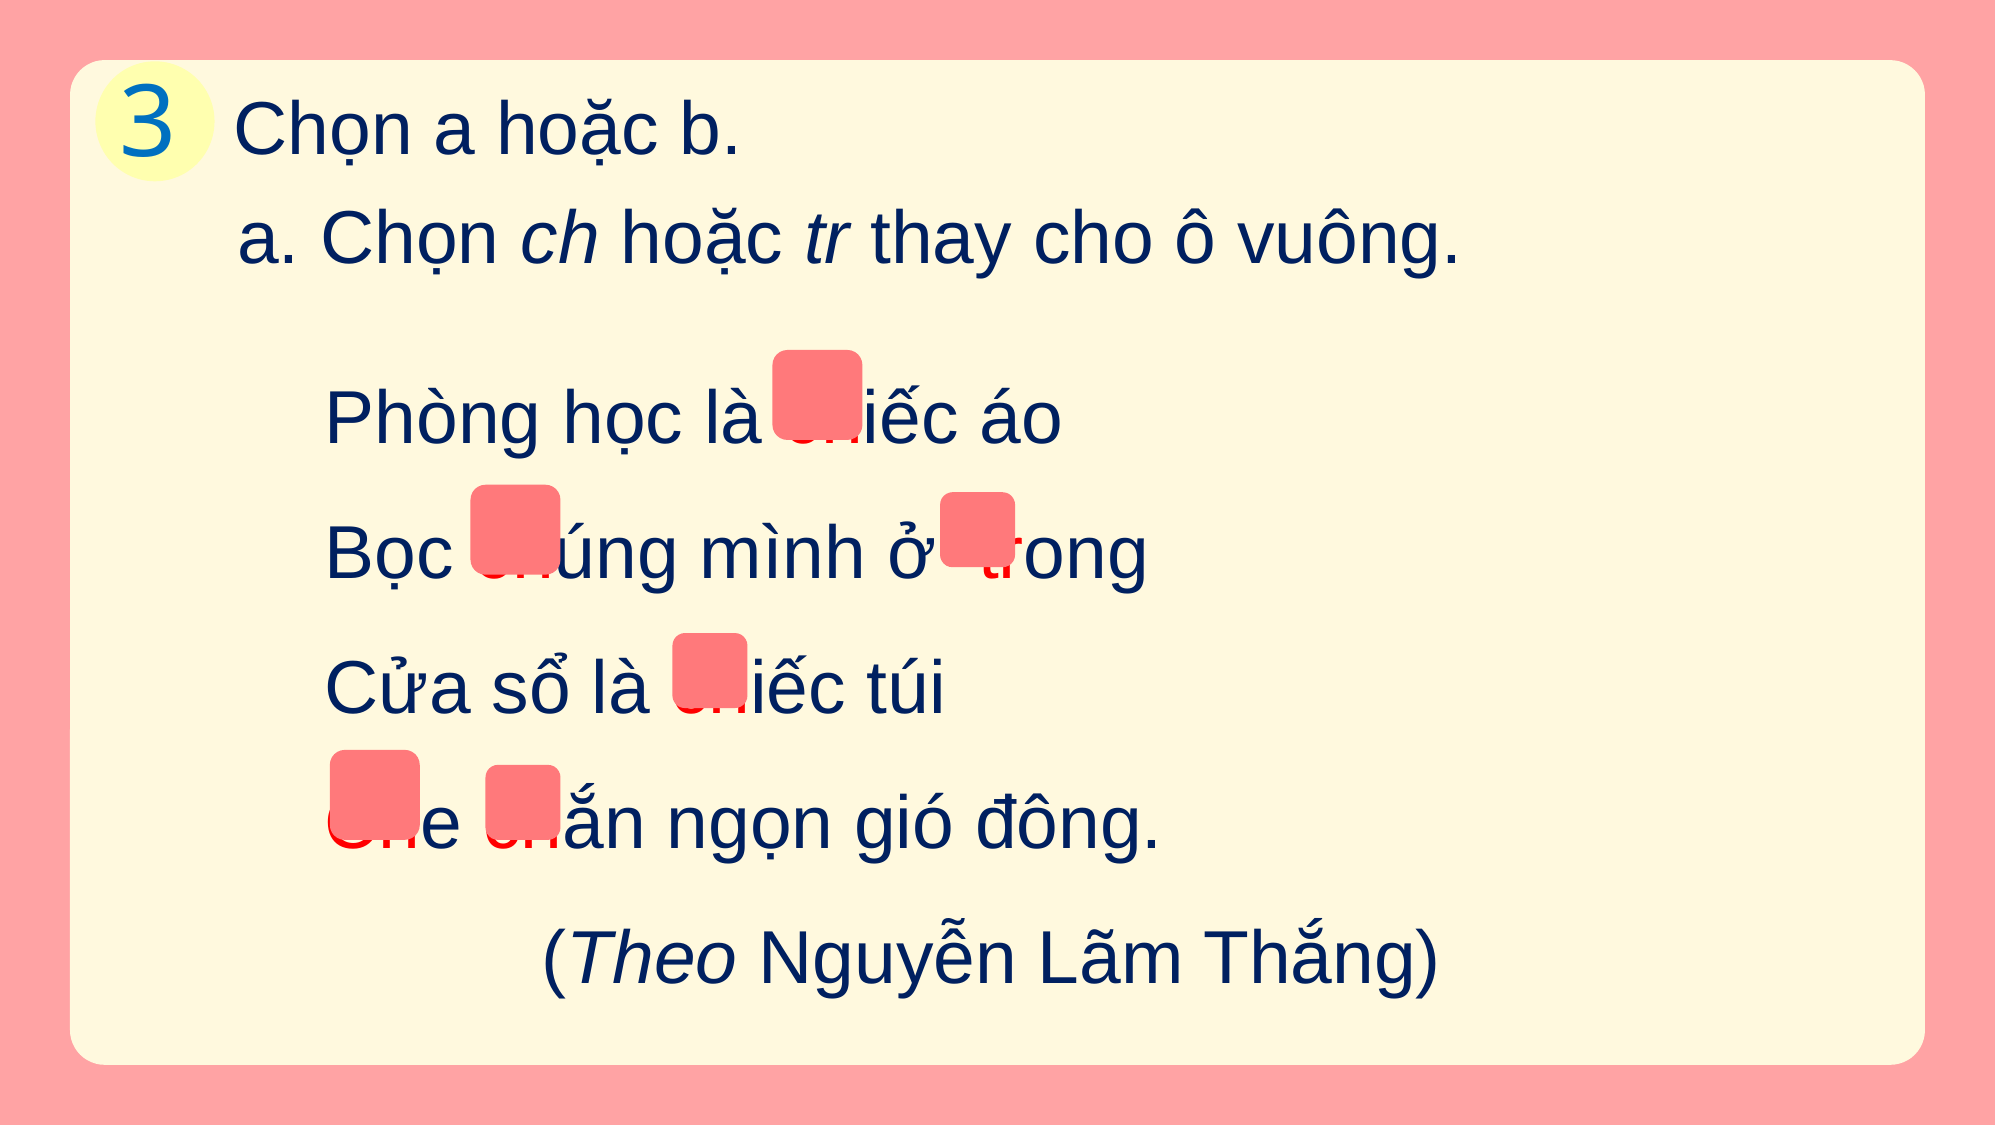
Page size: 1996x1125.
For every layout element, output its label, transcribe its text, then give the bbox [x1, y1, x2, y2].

text_box [770, 347, 865, 443]
text_box [937, 490, 1018, 570]
text_box a. Chọn ch hoặc tr thay cho ô vuông. [222, 193, 1808, 287]
text_box [670, 630, 750, 711]
text_box [327, 747, 422, 842]
text_box Phòng học là chiếc áo Bọc chúng mình ở trong Cửa sổ là chiếc túi Che chắn ngọn gió đông. (Theo Nguyễn Lãm Thắng) [309, 316, 1457, 1007]
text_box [95, 61, 1896, 182]
text_box [483, 762, 563, 842]
text_box [468, 482, 563, 577]
